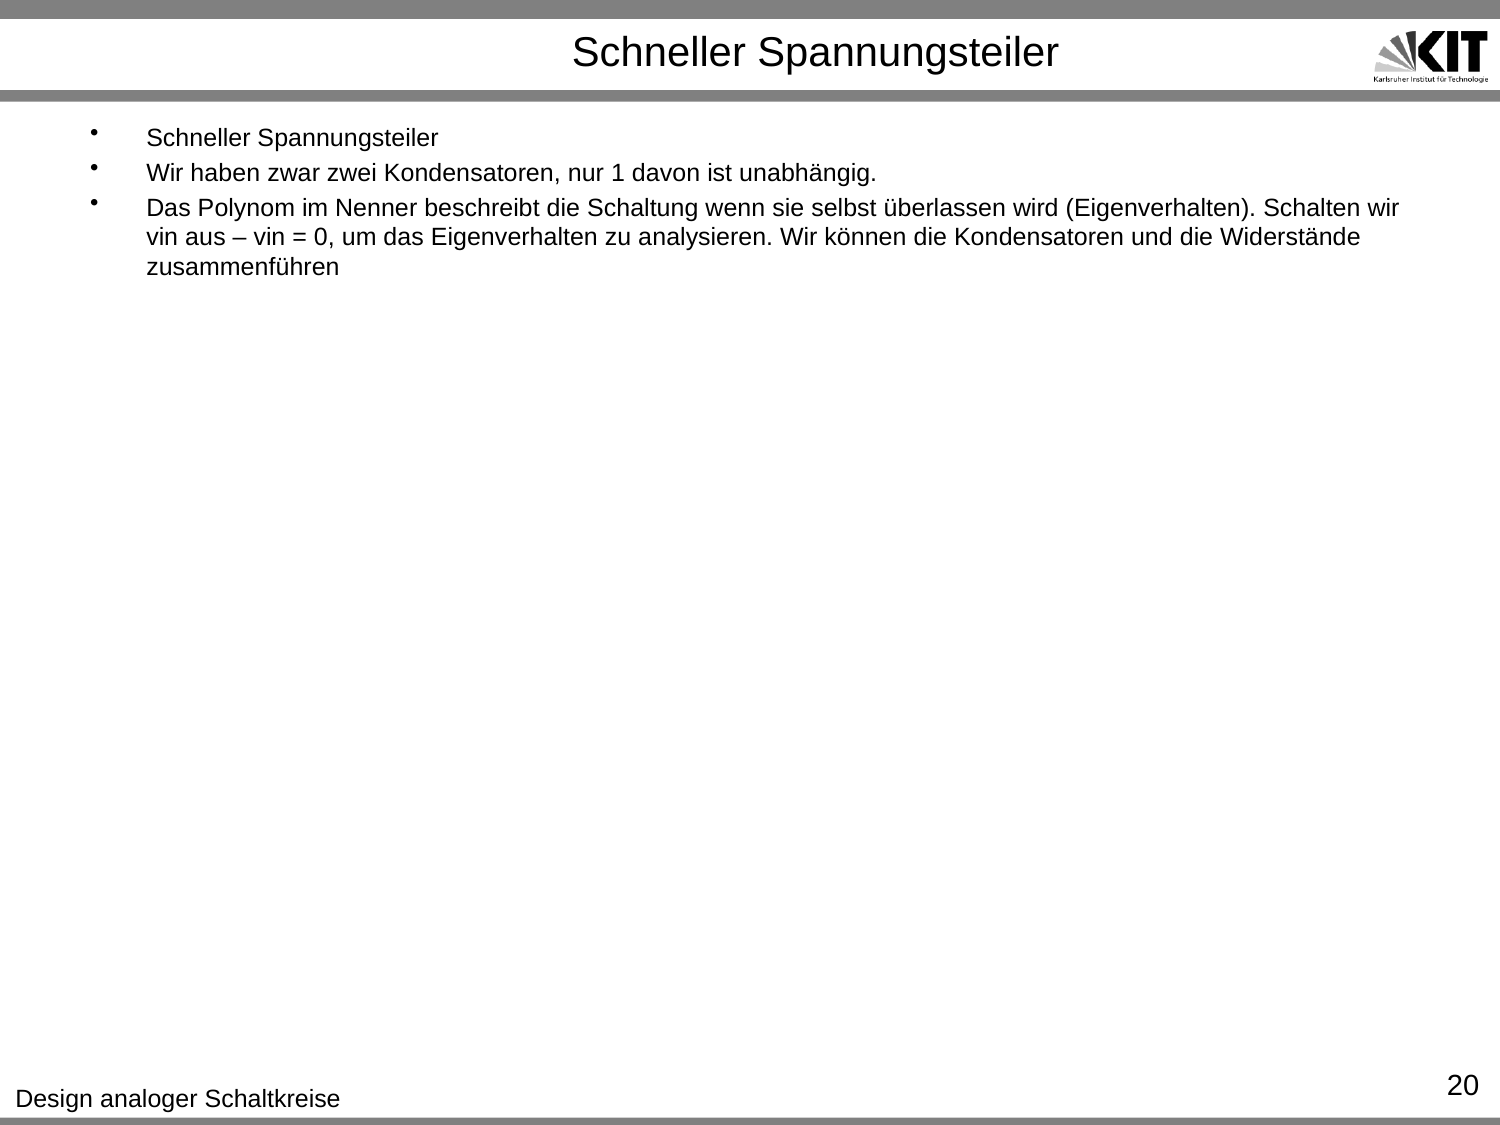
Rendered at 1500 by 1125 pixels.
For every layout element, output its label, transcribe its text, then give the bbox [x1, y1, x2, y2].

title Schneller Spannungsteiler [194, 21, 1425, 79]
list Schneller Spannungsteiler Wir haben zwar zwei Kondensatoren, nur 1 davon ist unabhängig. Das Polynom im Nenner beschreibt die Schaltung wenn sie selbst überlassen wird (Eigenverhalten). Schalten wir vin aus – vin = 0, um das Eigenverhalten zu analysieren. Wir können die Kondensatoren und die Widerstände zusammenführen [75, 113, 1425, 188]
picture [1374, 31, 1488, 83]
slide_number 20 [1364, 1058, 1495, 1094]
